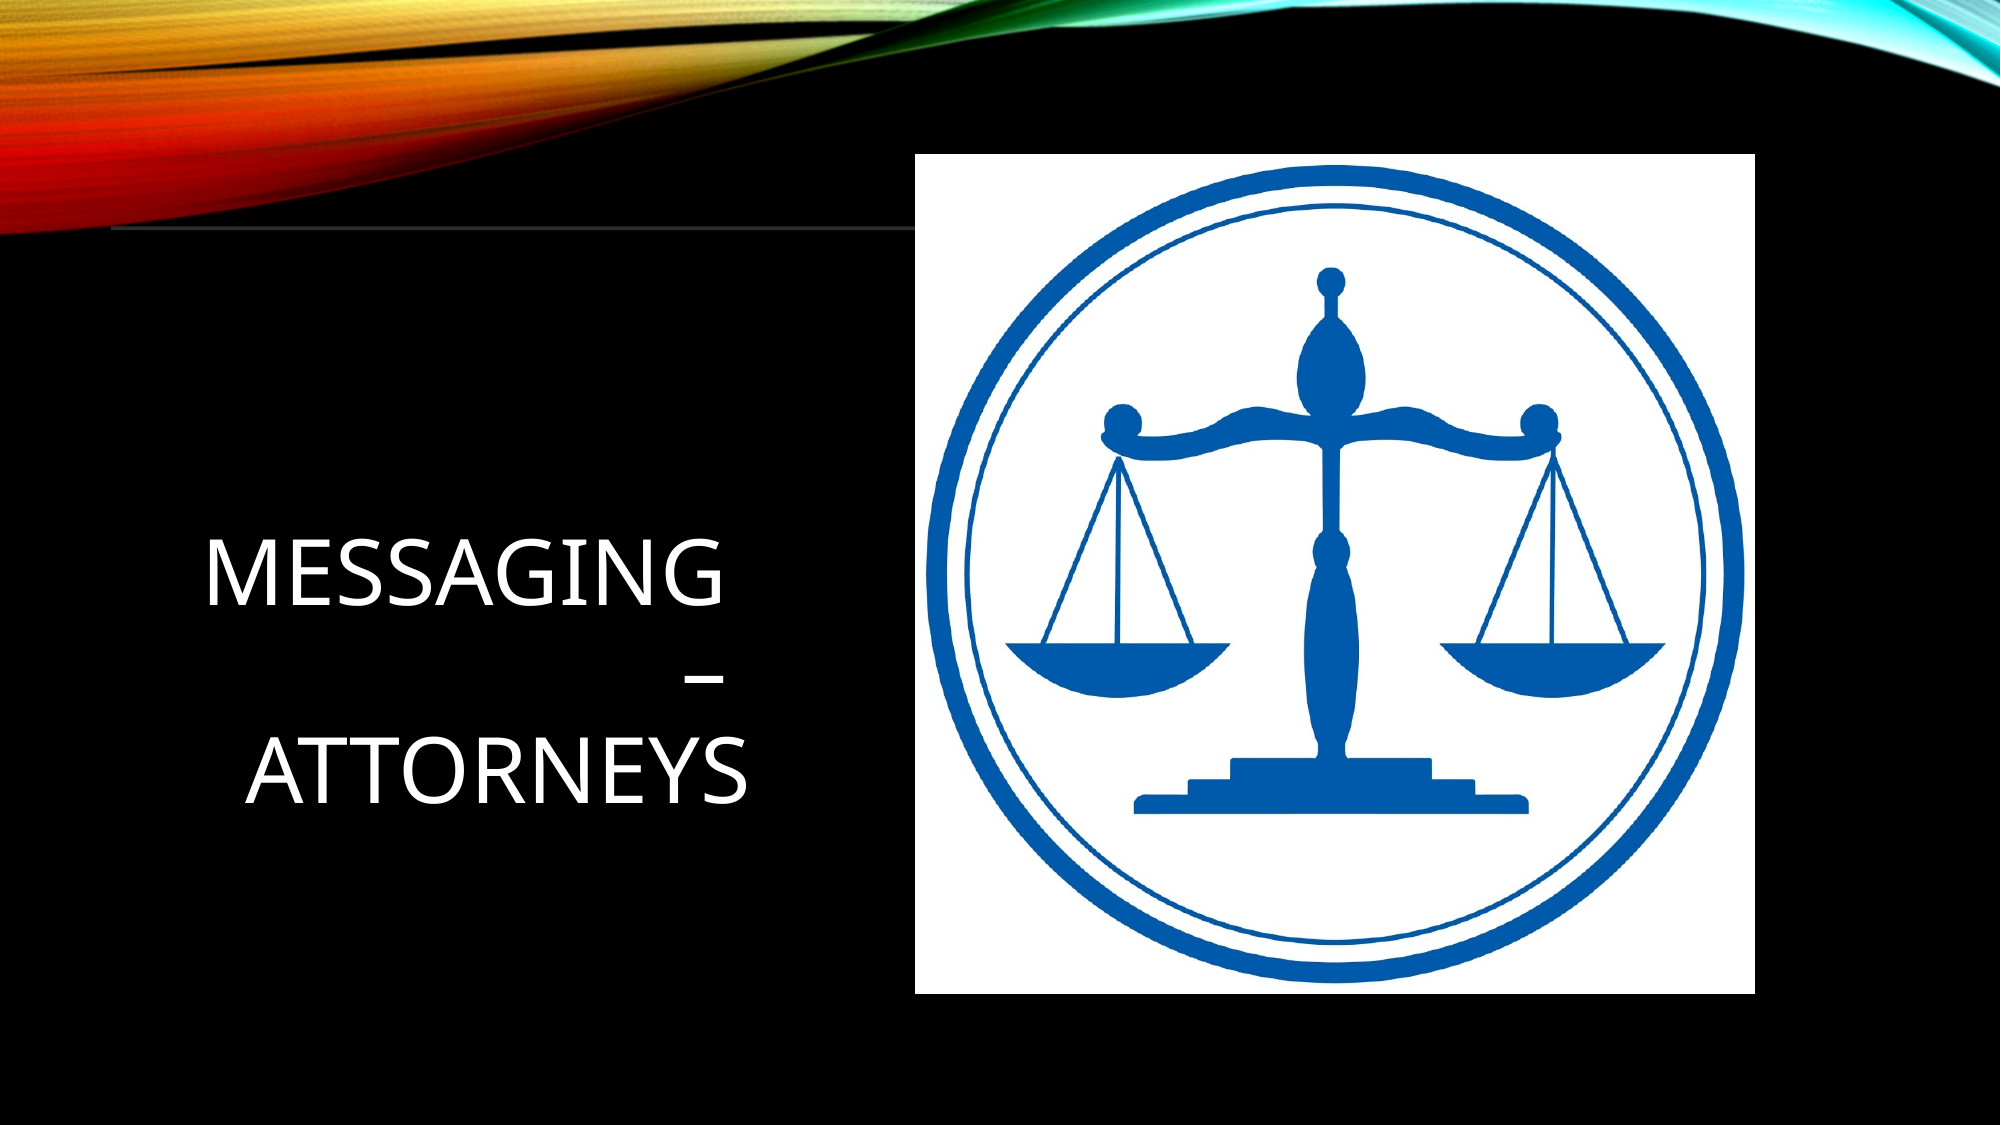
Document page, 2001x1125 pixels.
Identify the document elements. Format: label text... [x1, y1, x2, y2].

title Messaging – Attorneys [148, 294, 767, 831]
picture [0, 0, 2000, 994]
